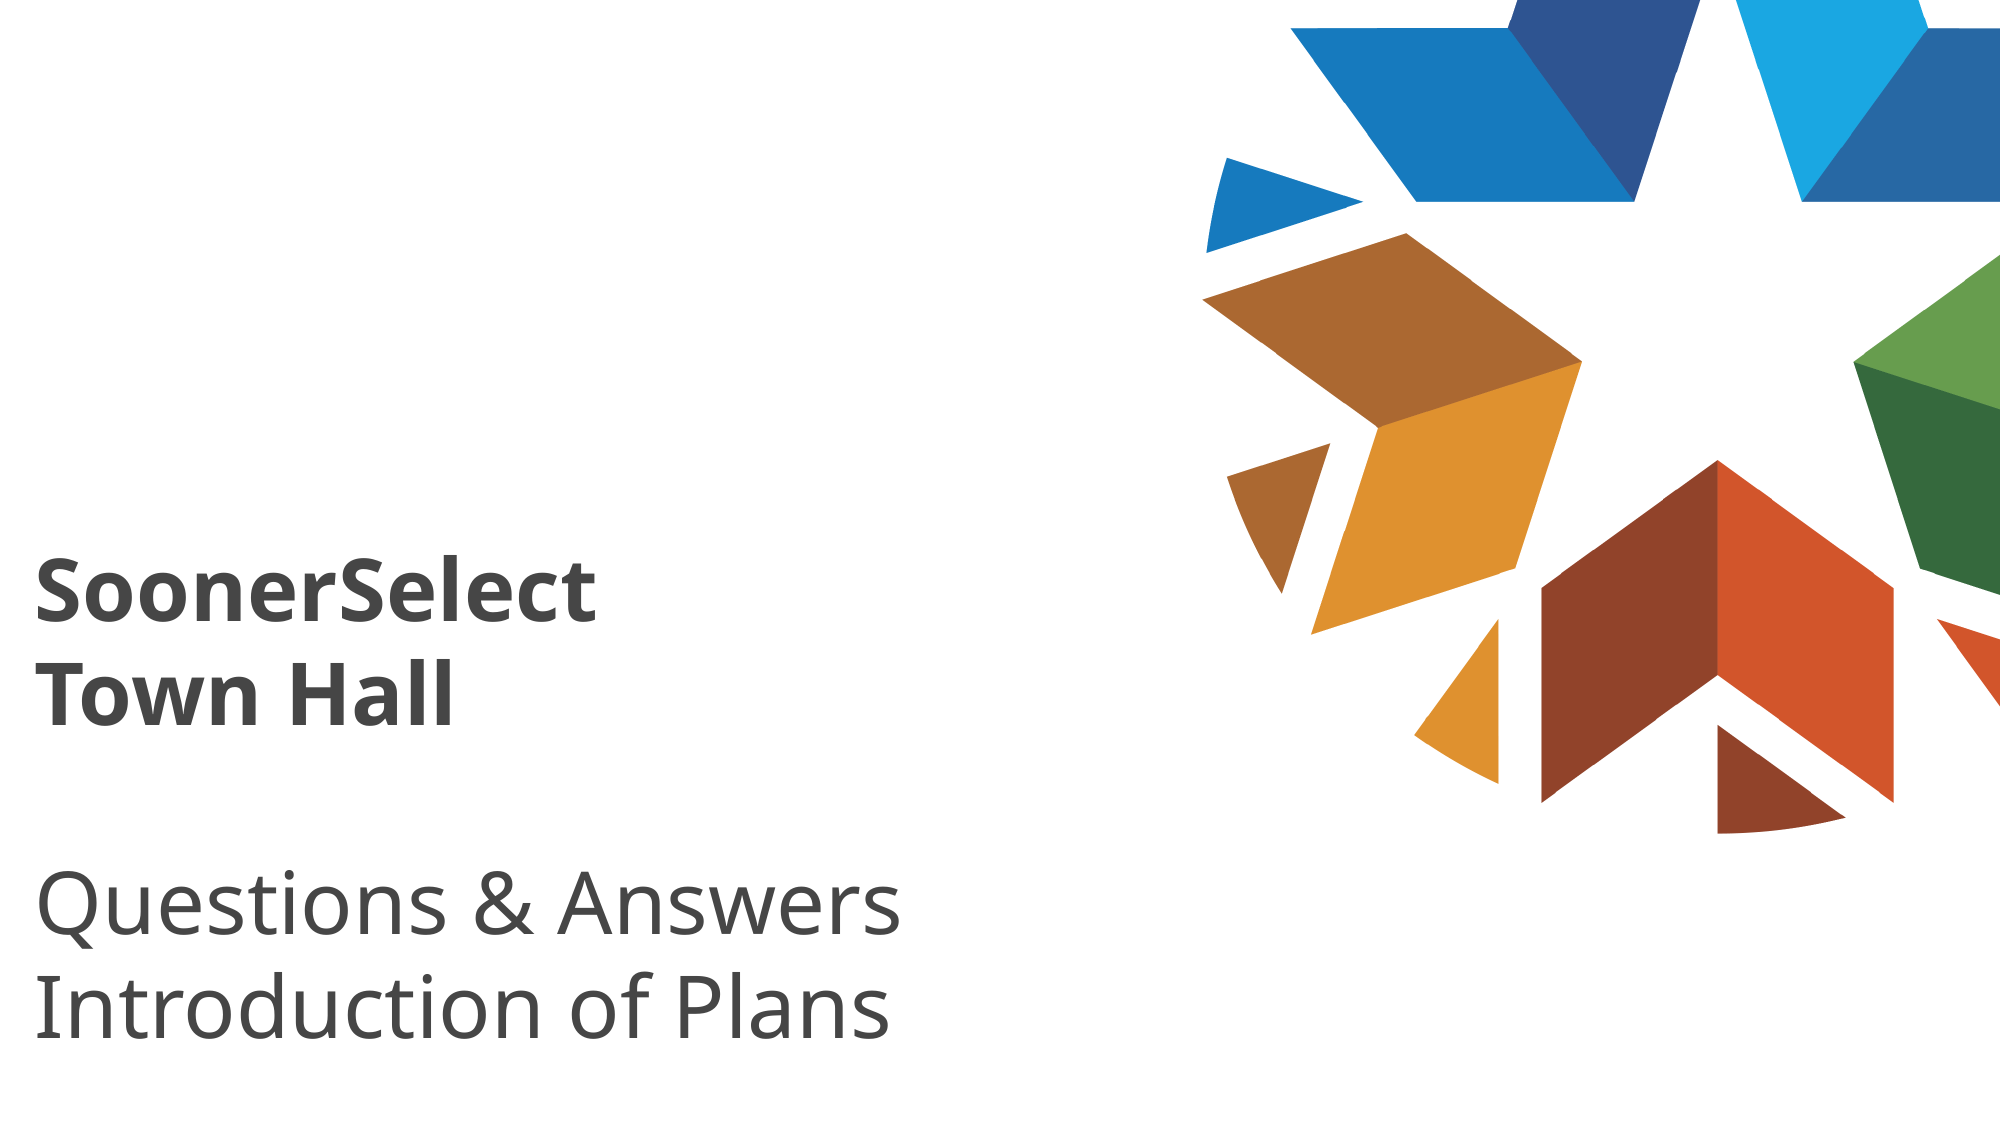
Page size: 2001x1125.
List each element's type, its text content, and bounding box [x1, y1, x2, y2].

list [1096, 0, 2000, 939]
title SoonerSelect Town Hall Questions & Answers Introduction of Plans [19, 526, 1242, 1065]
